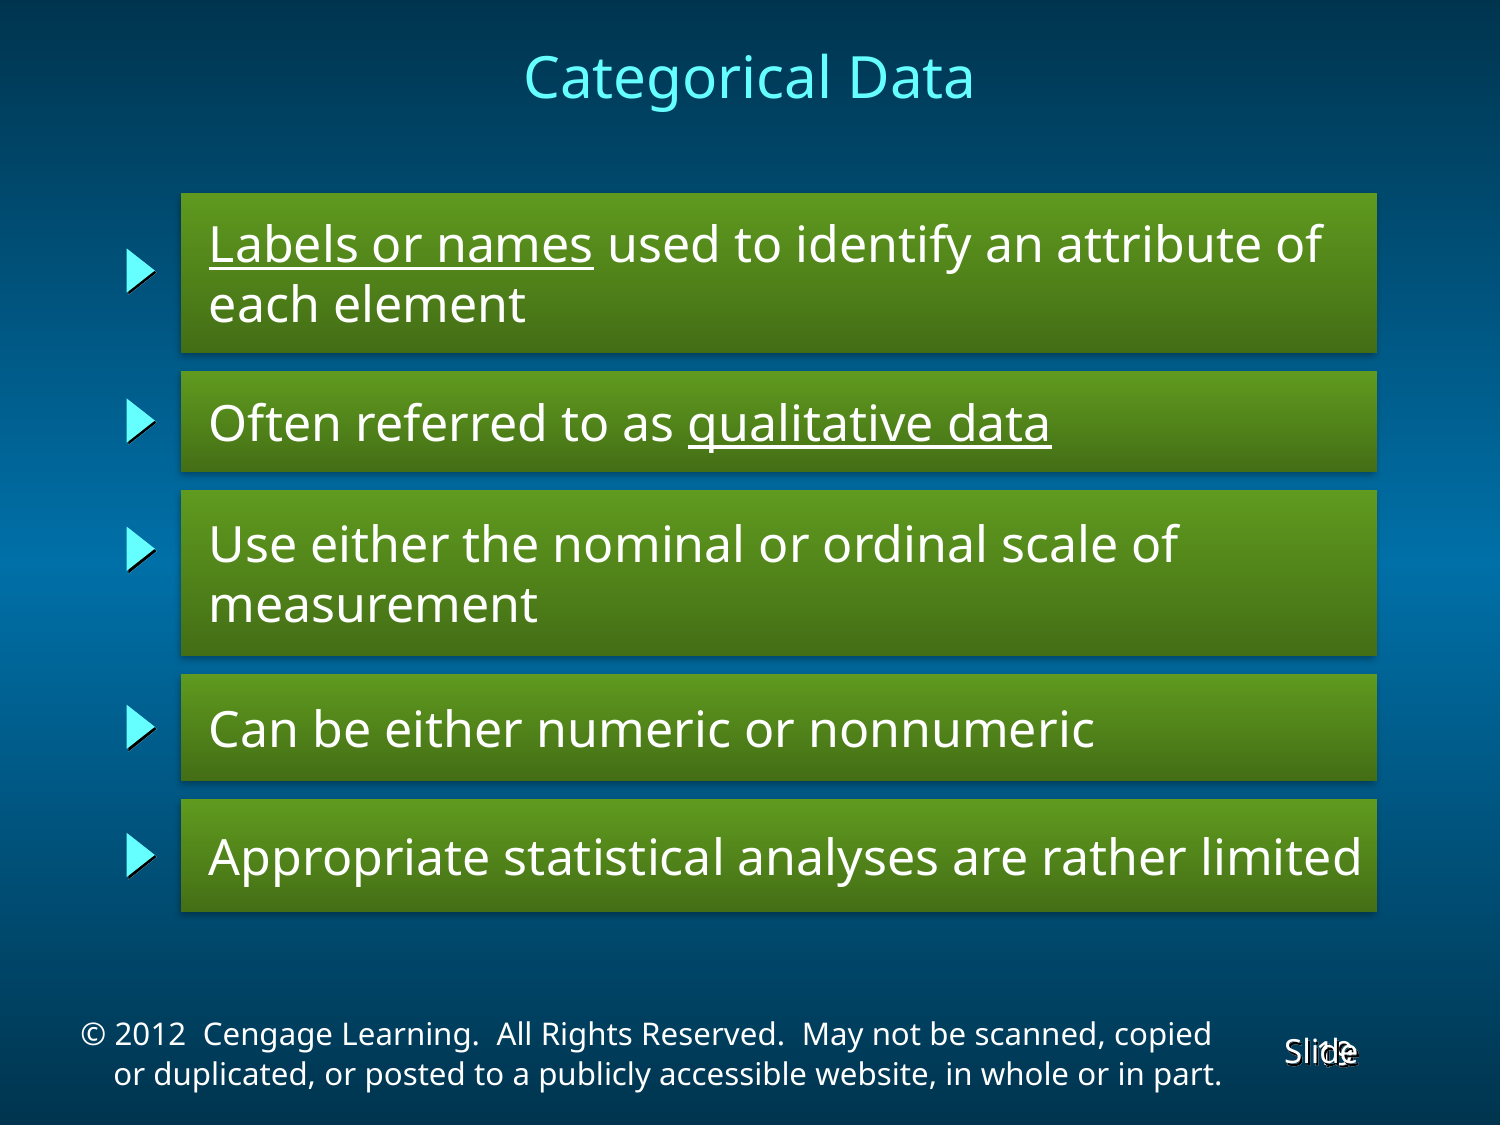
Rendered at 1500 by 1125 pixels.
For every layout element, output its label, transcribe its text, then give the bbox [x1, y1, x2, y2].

text_box Can be either numeric or nonnumeric [181, 674, 1377, 781]
text_box Often referred to as qualitative data [181, 371, 1377, 472]
text_box [127, 528, 154, 569]
text_box Use either the nominal or ordinal scale of measurement [181, 490, 1377, 656]
text_box Labels or names used to identify an attribute of each element [181, 193, 1377, 353]
text_box [127, 250, 154, 291]
text_box [127, 400, 154, 441]
text_box [127, 706, 154, 747]
text_box [127, 834, 154, 876]
text_box Appropriate statistical analyses are rather limited [181, 799, 1377, 912]
title Categorical Data [111, 8, 1388, 143]
